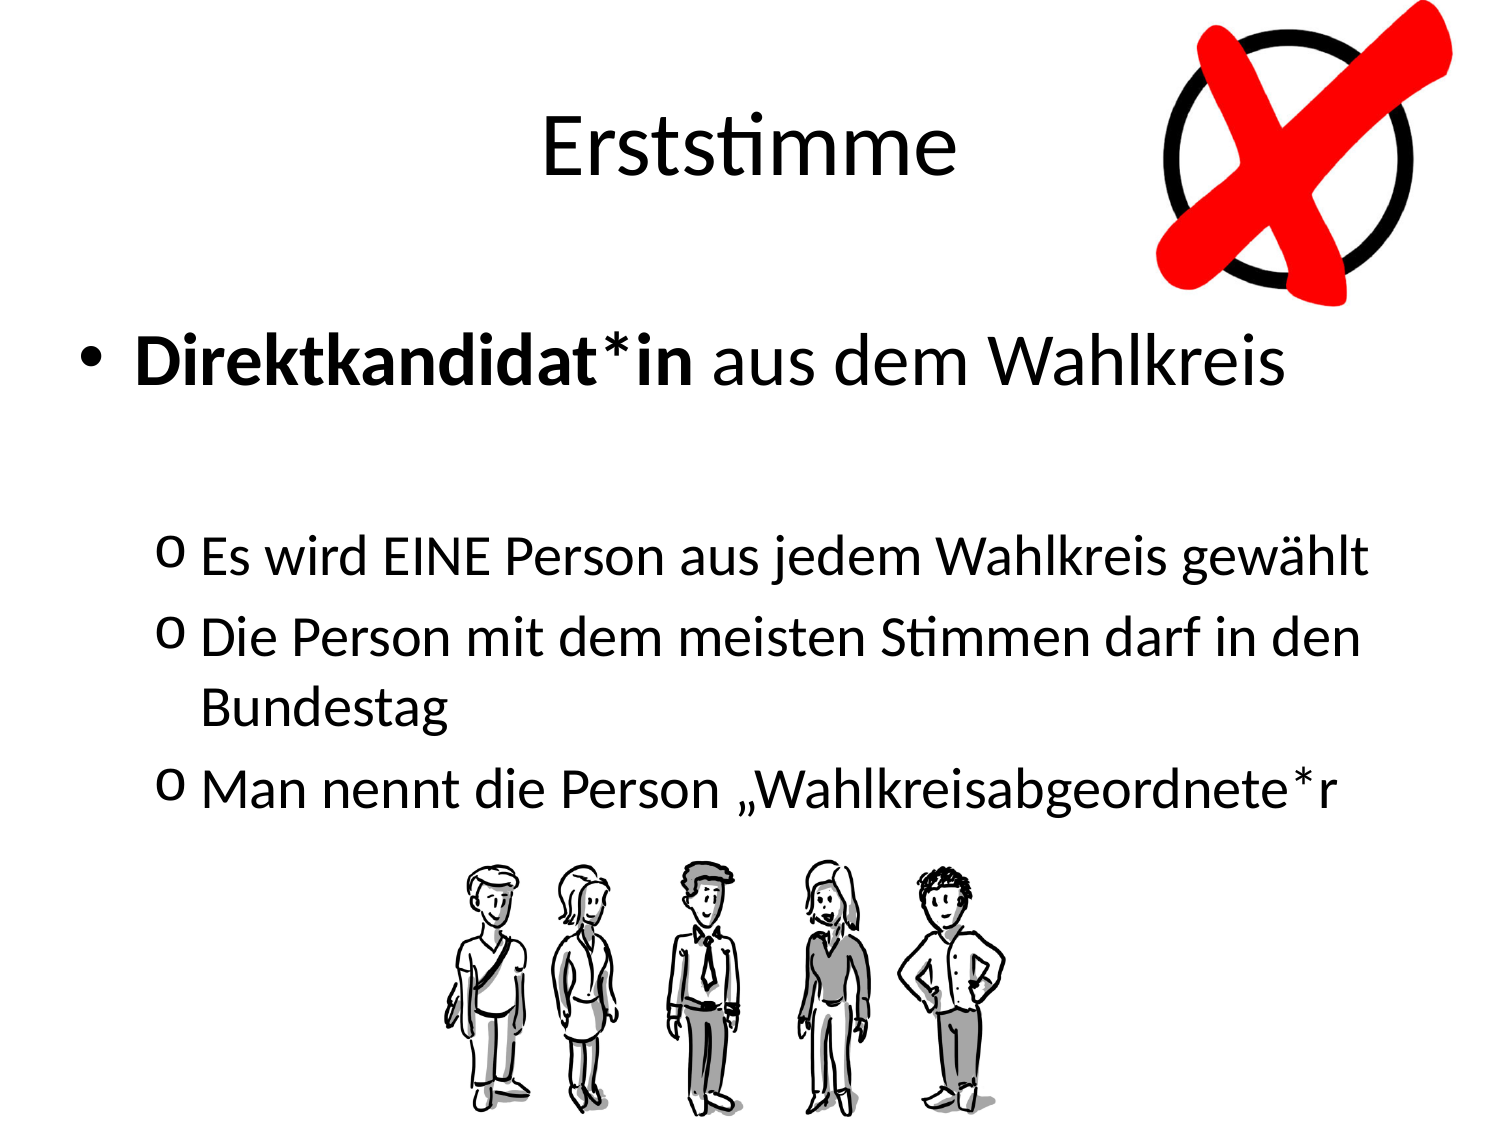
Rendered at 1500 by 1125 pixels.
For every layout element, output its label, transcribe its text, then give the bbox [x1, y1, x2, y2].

title Erststimme [75, 45, 697, 233]
picture [336, 773, 1207, 1125]
list Direktkandidat*in aus dem Wahlkreis Es wird EINE Person aus jedem Wahlkreis gewählt Die Person mit dem meisten Stimmen darf in den Bundestag Man nennt die Person „Wahlkreisabgeordnete*r [63, 302, 1414, 1046]
picture [702, 0, 1500, 307]
